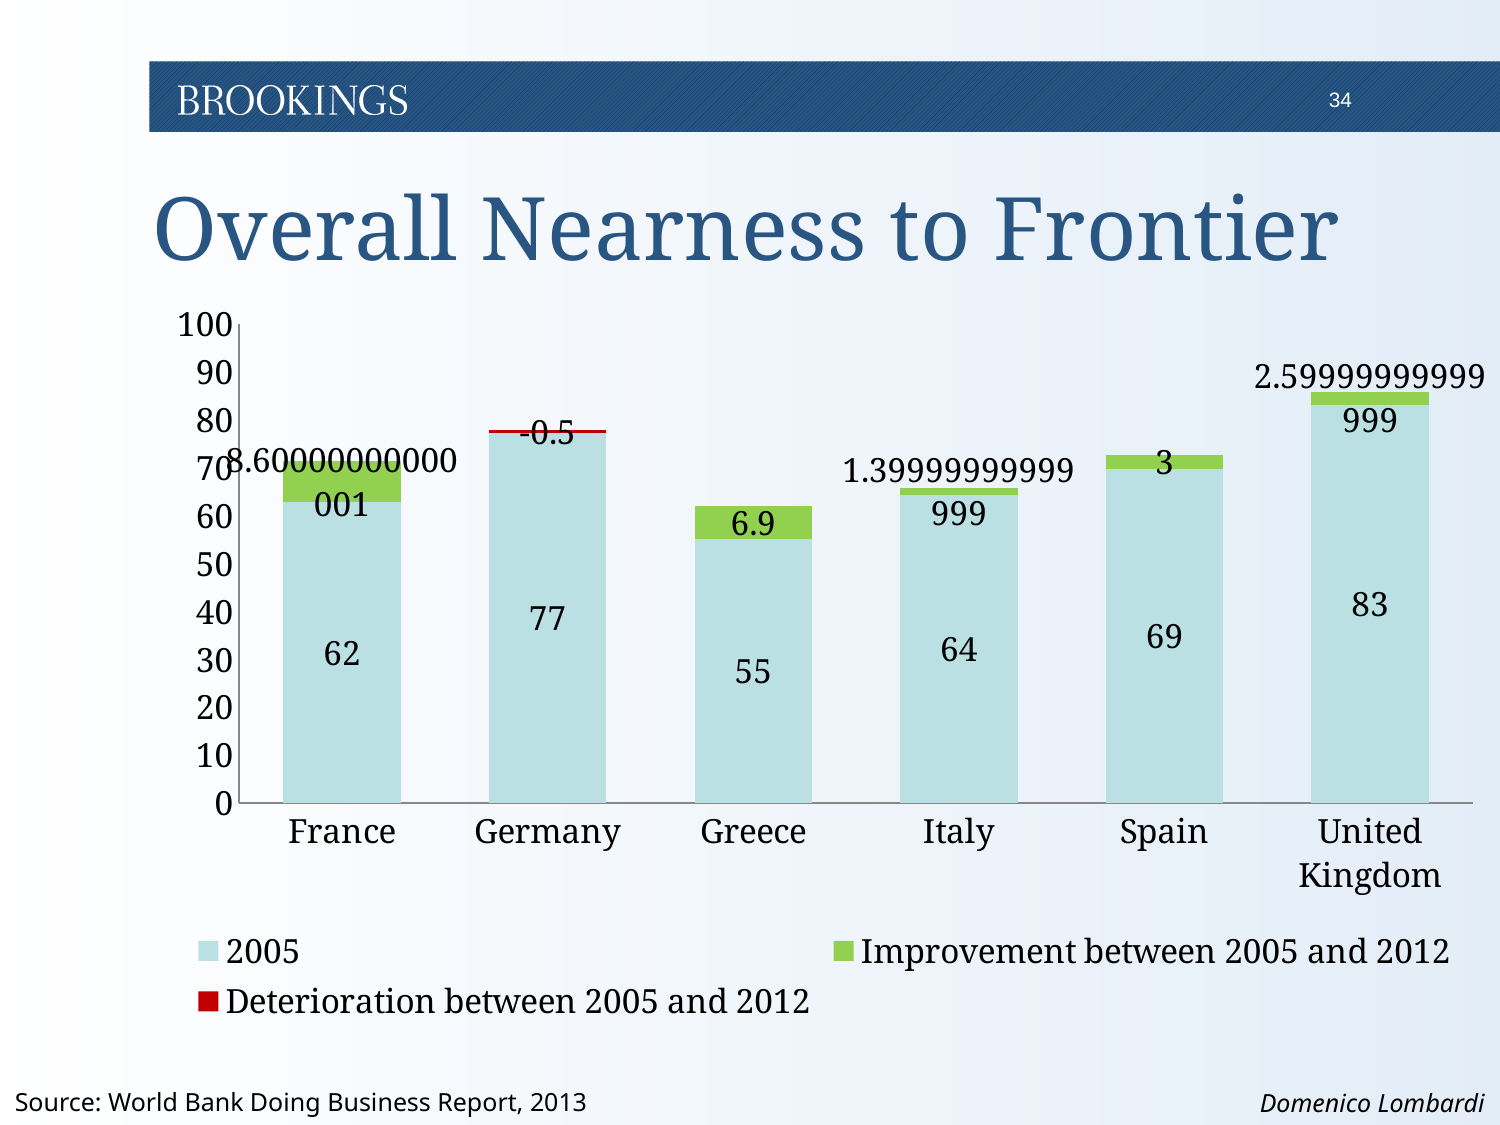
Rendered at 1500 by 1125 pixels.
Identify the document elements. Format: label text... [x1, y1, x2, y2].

text_box Source: World Bank Doing Business Report, 2013 [0, 1079, 675, 1125]
title Overall Nearness to Frontier [146, 140, 1354, 288]
text_box Domenico Lombardi [1244, 1079, 1500, 1125]
chart [149, 287, 1500, 1031]
picture [178, 85, 407, 115]
